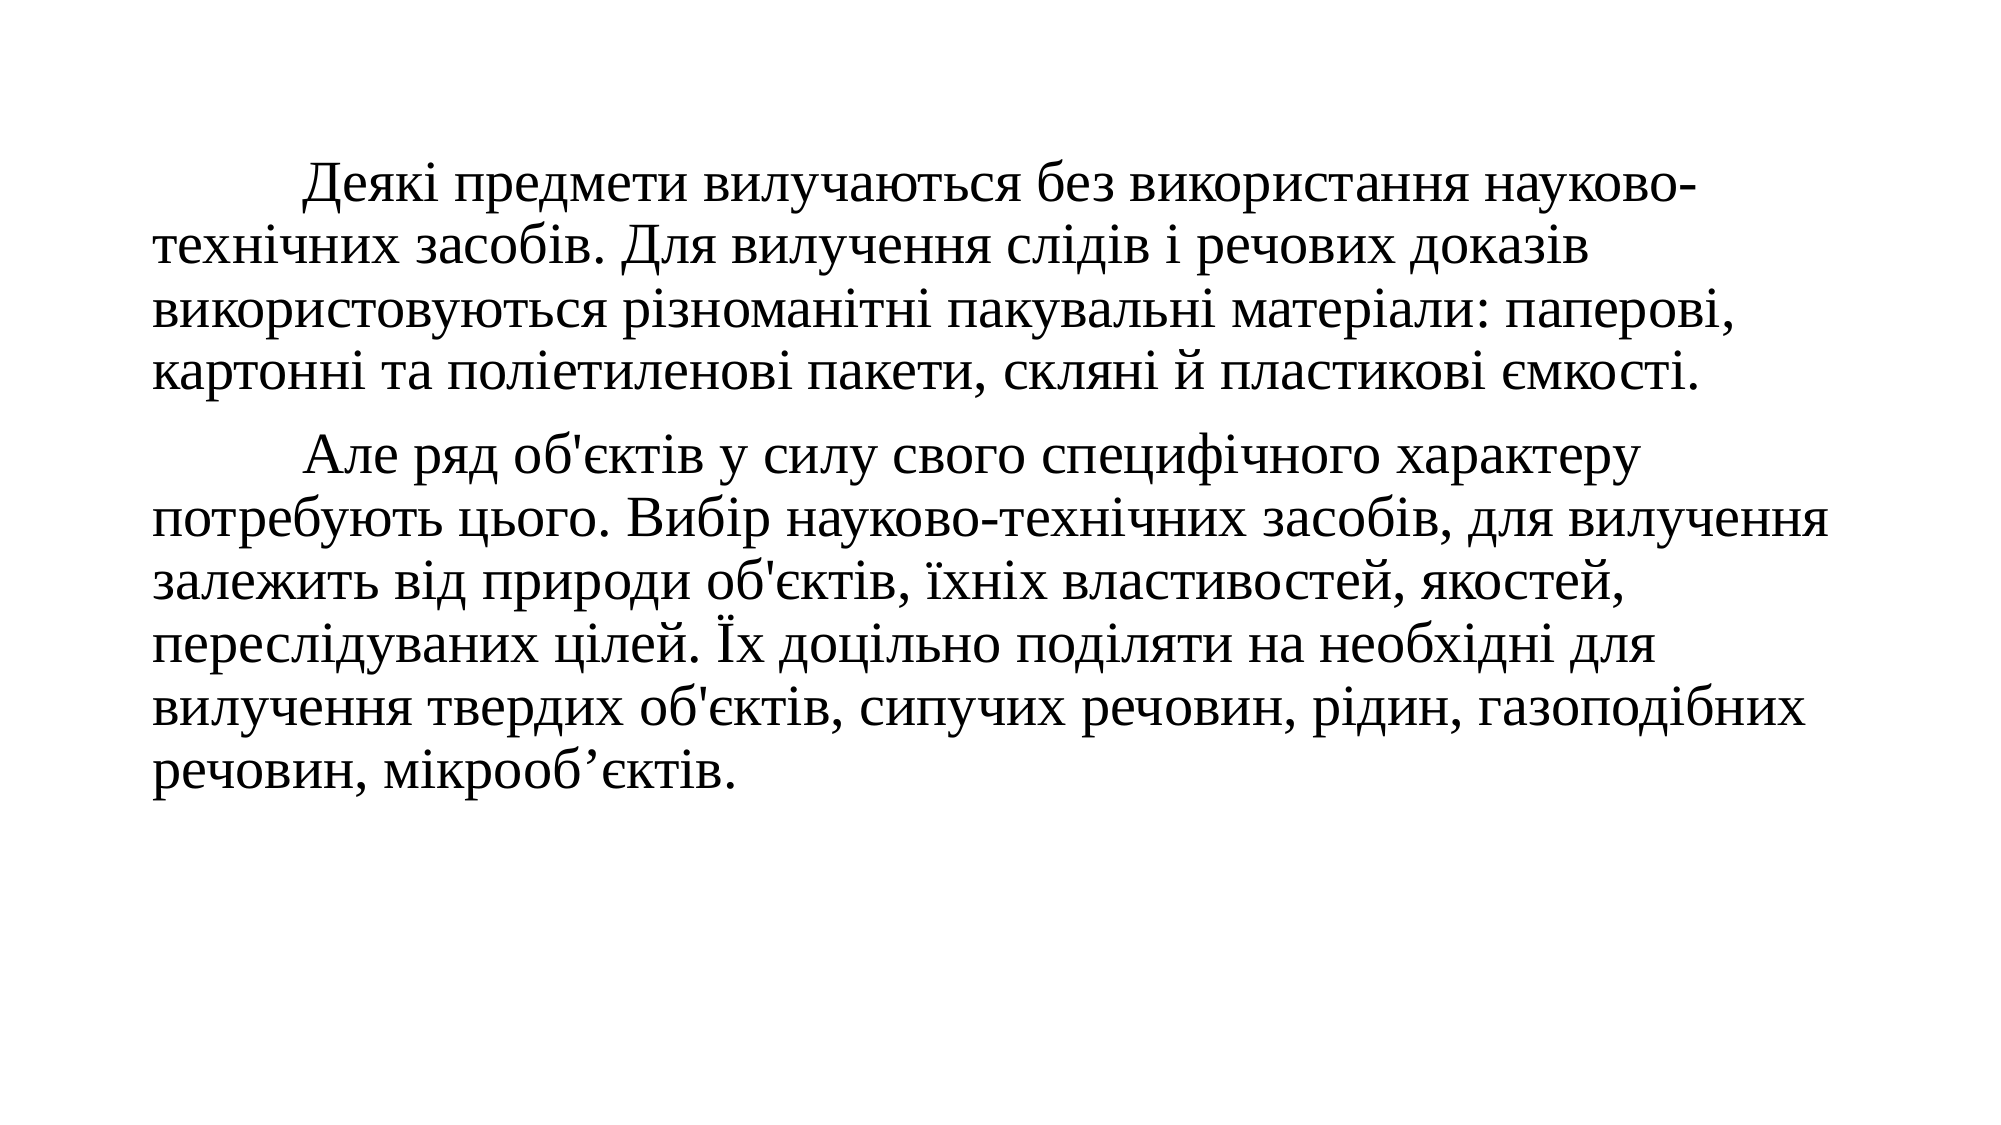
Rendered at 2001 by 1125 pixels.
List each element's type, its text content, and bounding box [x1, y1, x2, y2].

list Деякі предмети вилучаються без використання науково-технічних засобів. Для вилучення слідів і речових доказів використовуються різноманітні пакувальні матеріали: паперові, картонні та поліетиленові пакети, скляні й пластикові ємкості. Але ряд об'єктів у силу свого специфічного характеру потребують цього. Вибір науково-технічних засобів, для вилучення залежить від природи об'єктів, їхніх властивостей, якостей, переслідуваних цілей. Їх доцільно поділяти на необхідні для вилучення твердих об'єктів, сипучих речовин, рідин, газоподібних речовин, мікрооб’єктів. [137, 143, 1863, 1014]
